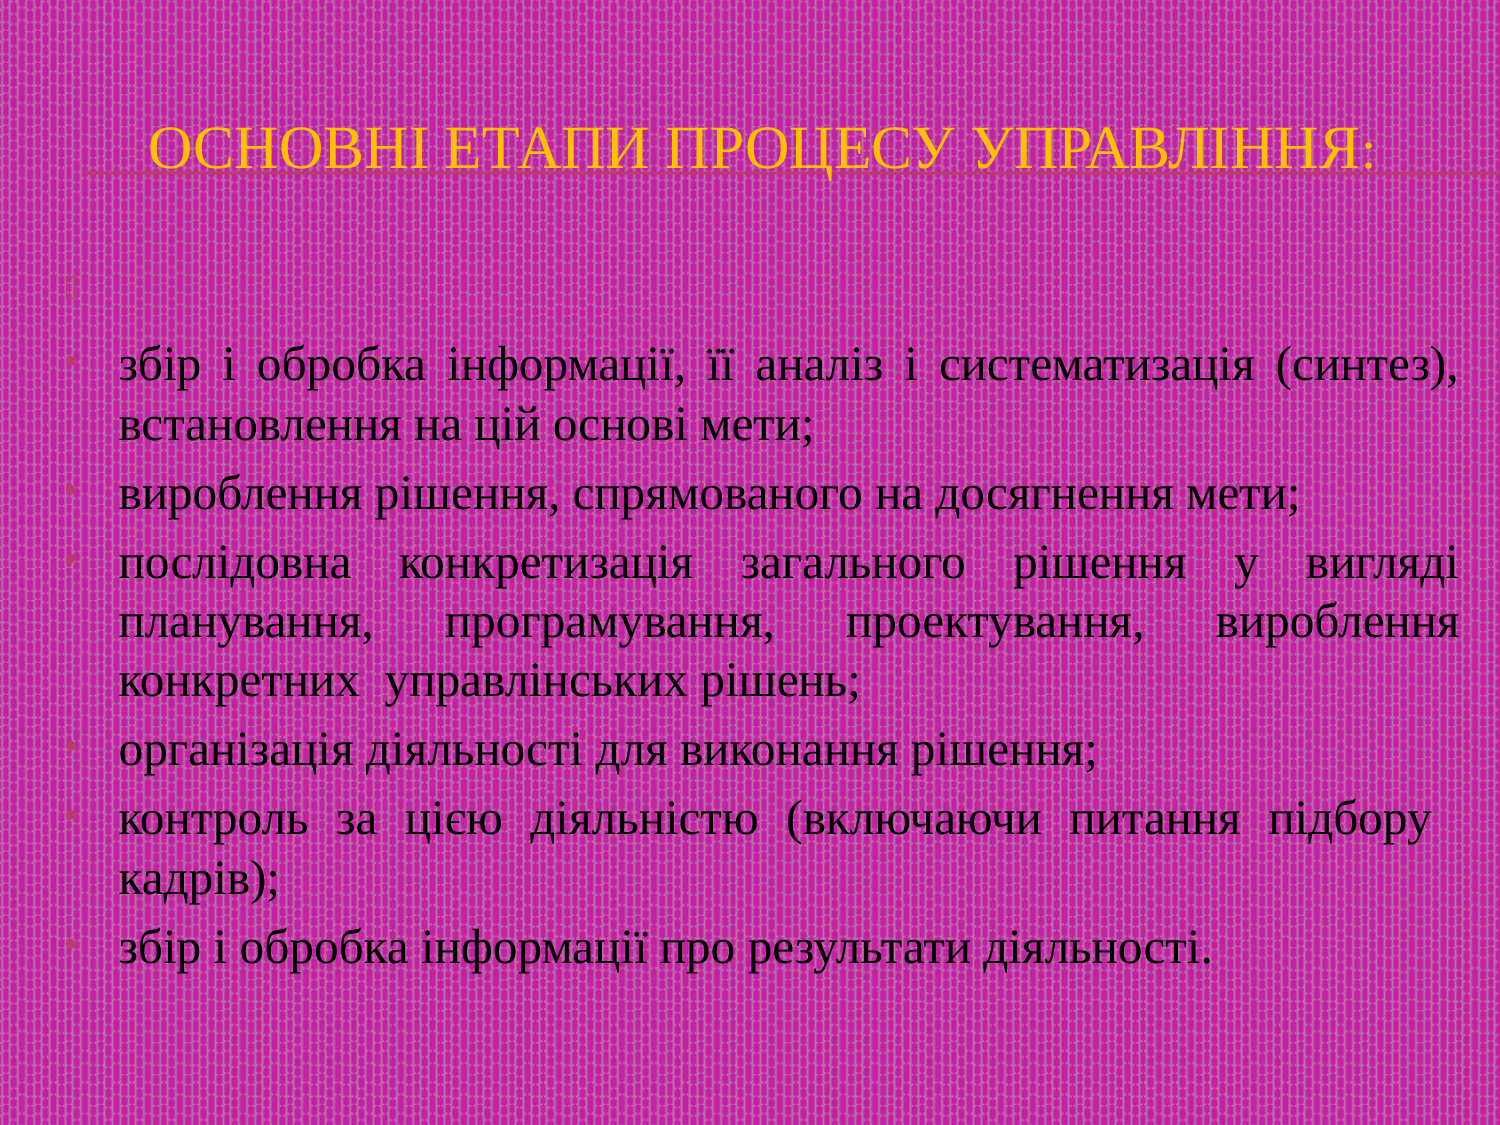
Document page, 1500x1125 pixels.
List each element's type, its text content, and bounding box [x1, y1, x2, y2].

list збір і обробка інформації, її аналіз і систематизація (синтез), встановлення на цій основі мети; вироблення рішення, спрямованого на досягнення мети; послідовна конкретизація загального рішення у вигляді планування, програмування, проектування, вироблення конкретних управлінських рішень; організація діяльності для виконання рішення; контроль за цією діяльністю (включаючи питання підбору кадрів); збір і обробка інформації про результати діяльності. [50, 254, 1475, 998]
title Основні етапи процесу управління: [50, 75, 1475, 213]
